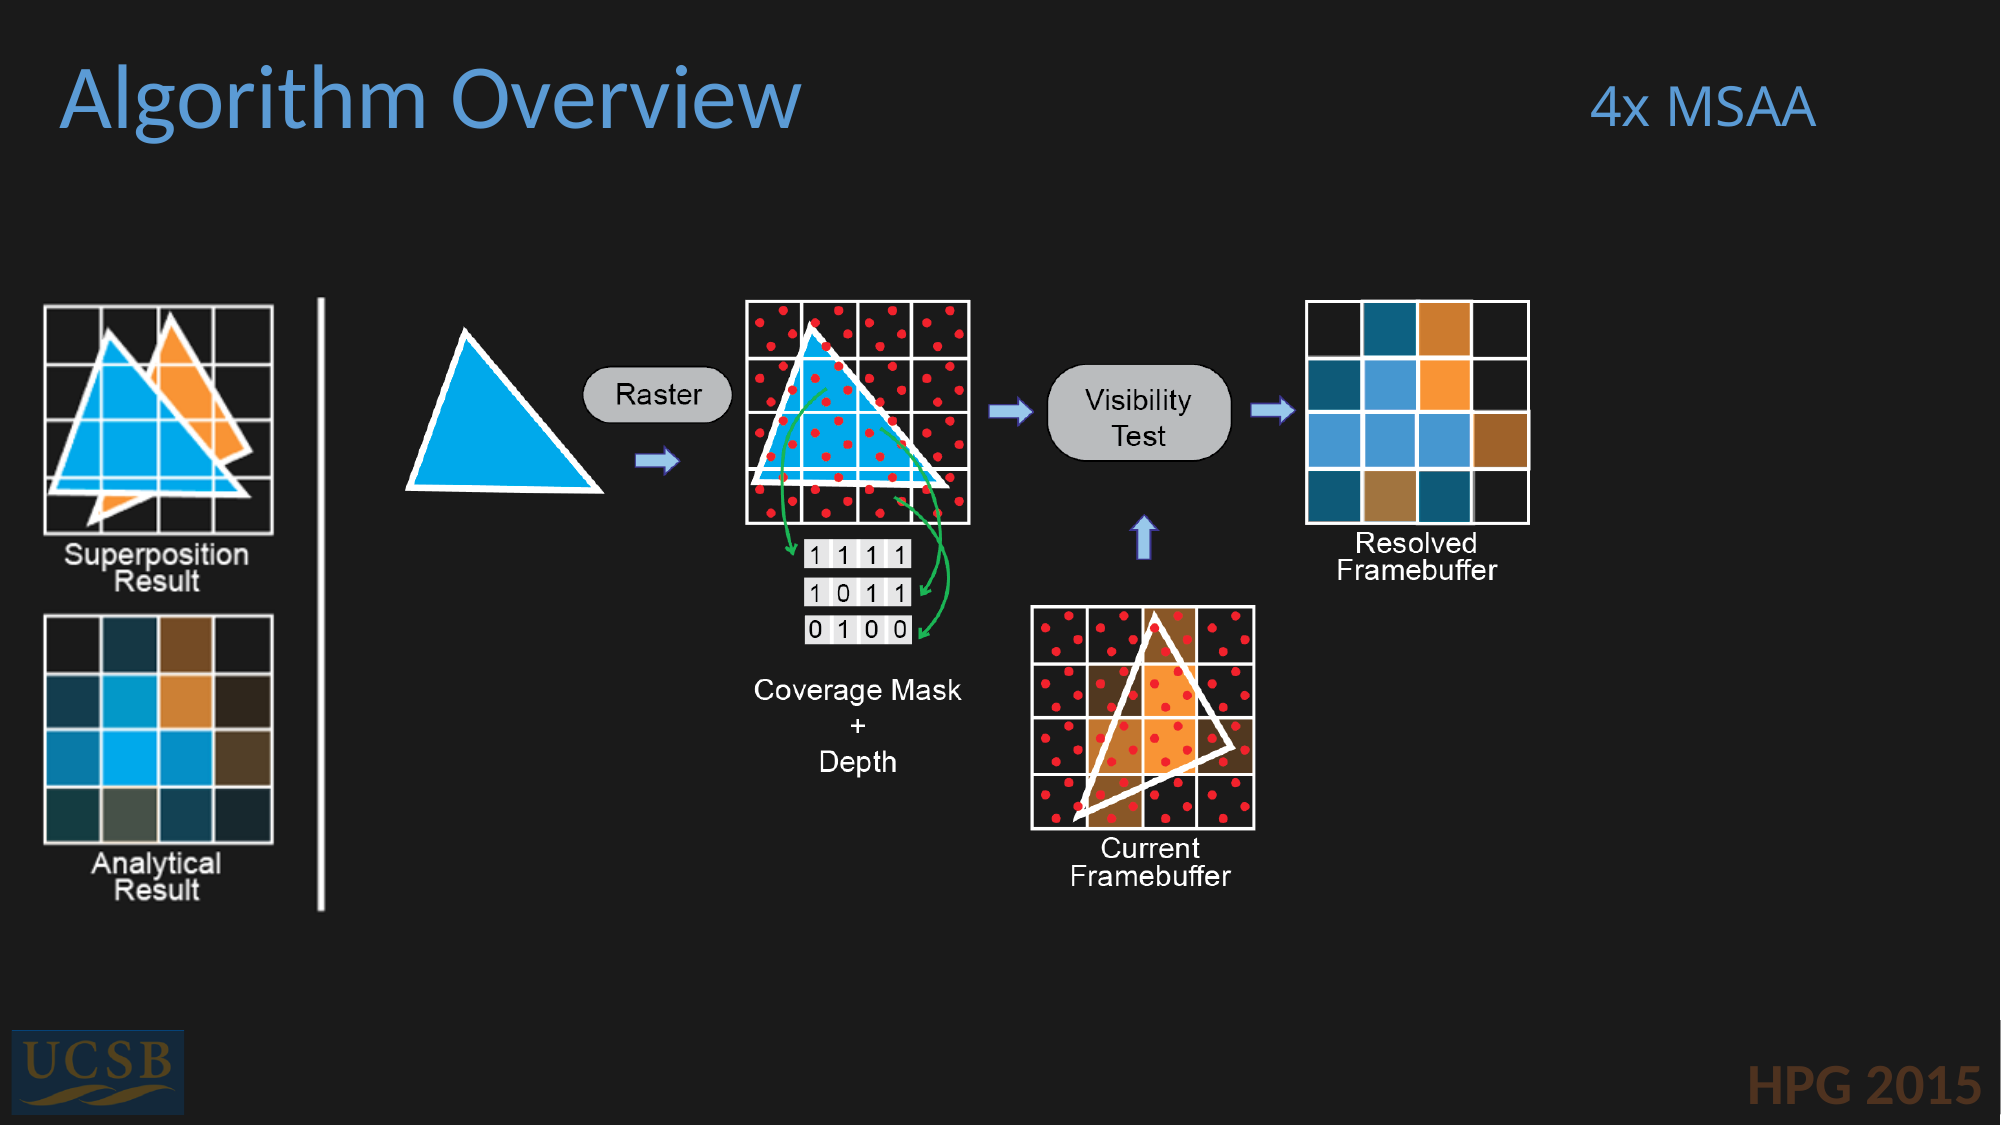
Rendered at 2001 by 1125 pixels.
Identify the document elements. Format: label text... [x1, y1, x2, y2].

text_box Algorithm Overview [44, 0, 1770, 208]
picture [25, 274, 340, 933]
text_box 4x MSAA [1770, 71, 1858, 146]
picture [379, 249, 1564, 902]
